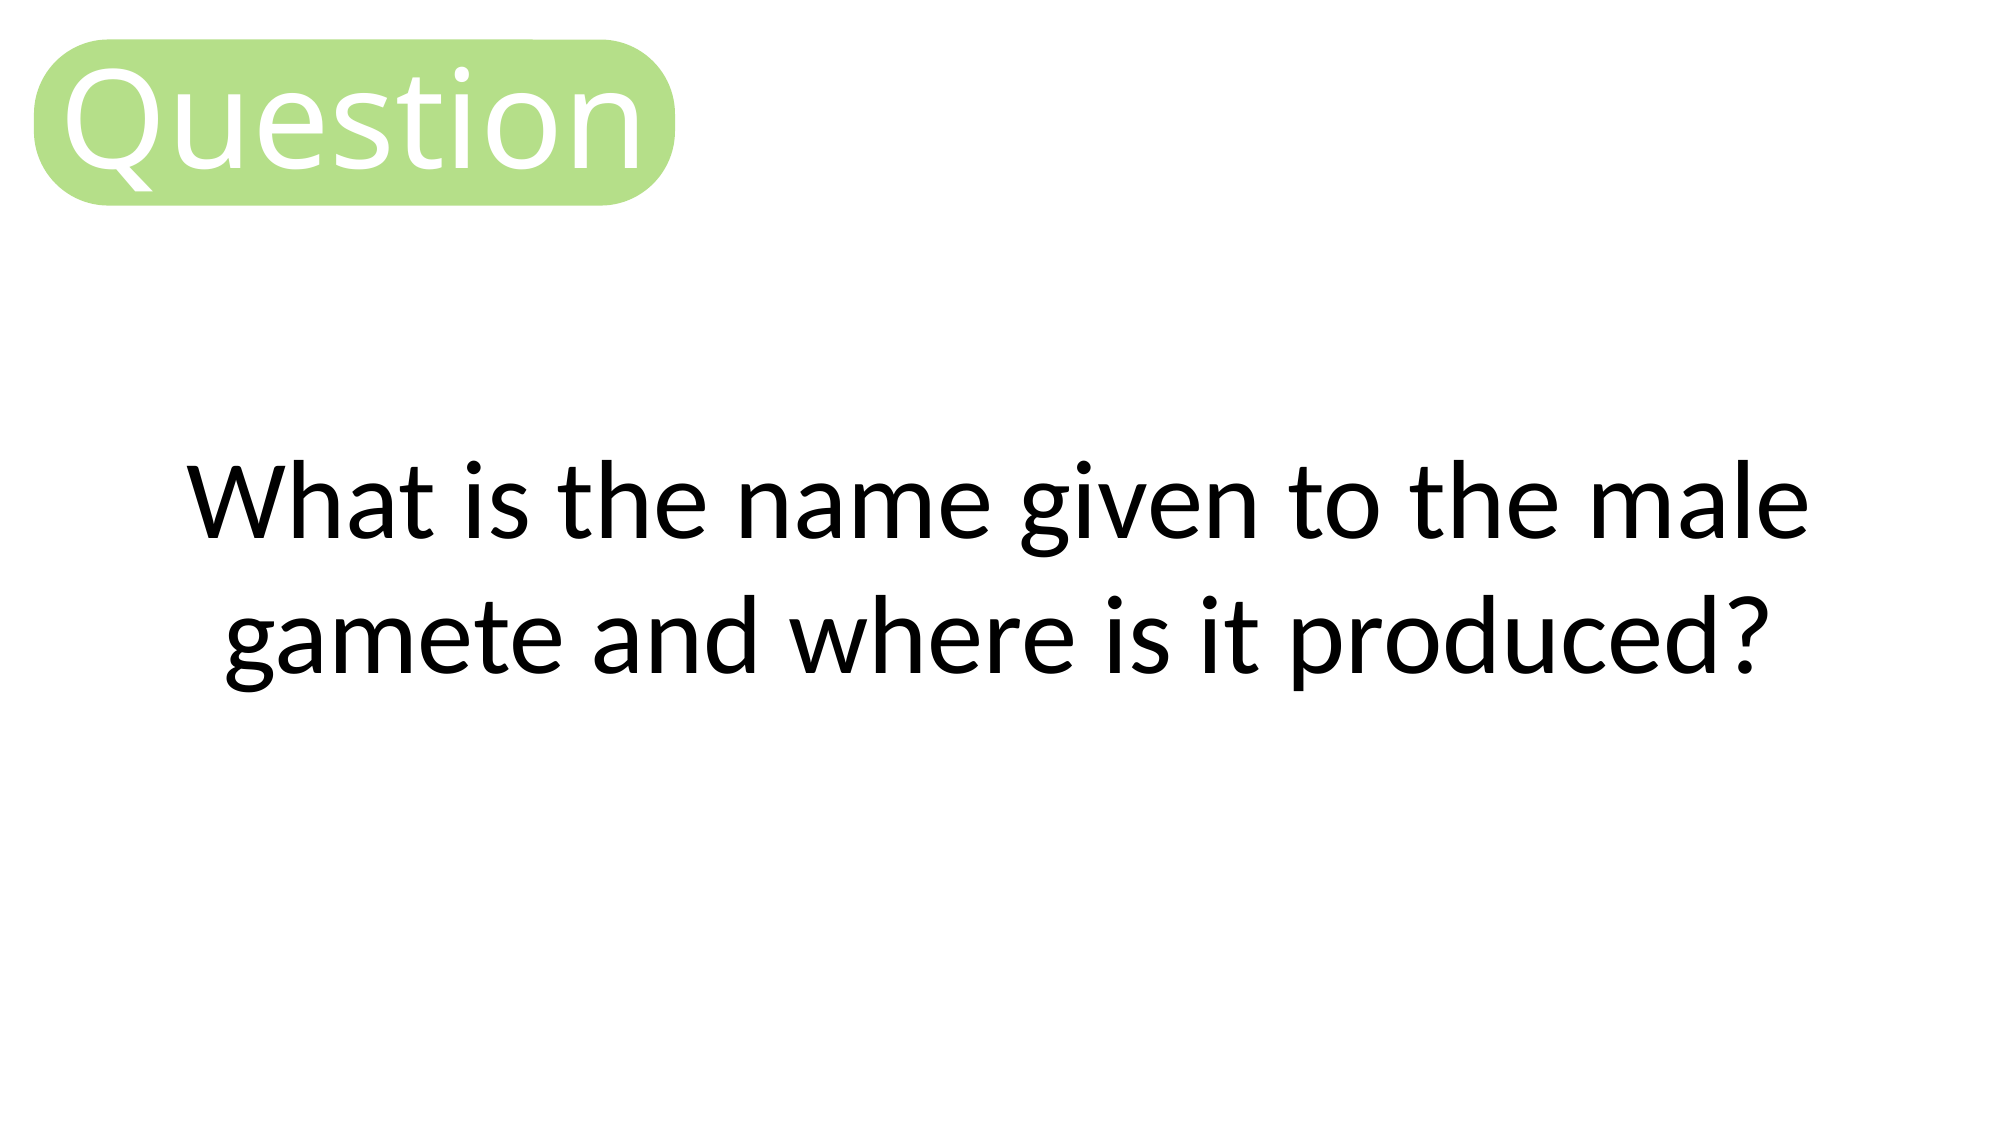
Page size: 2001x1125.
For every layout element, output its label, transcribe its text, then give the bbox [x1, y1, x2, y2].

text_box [17, 23, 692, 206]
text_box What is the name given to the male gamete and where is it produced? [123, 418, 1877, 704]
